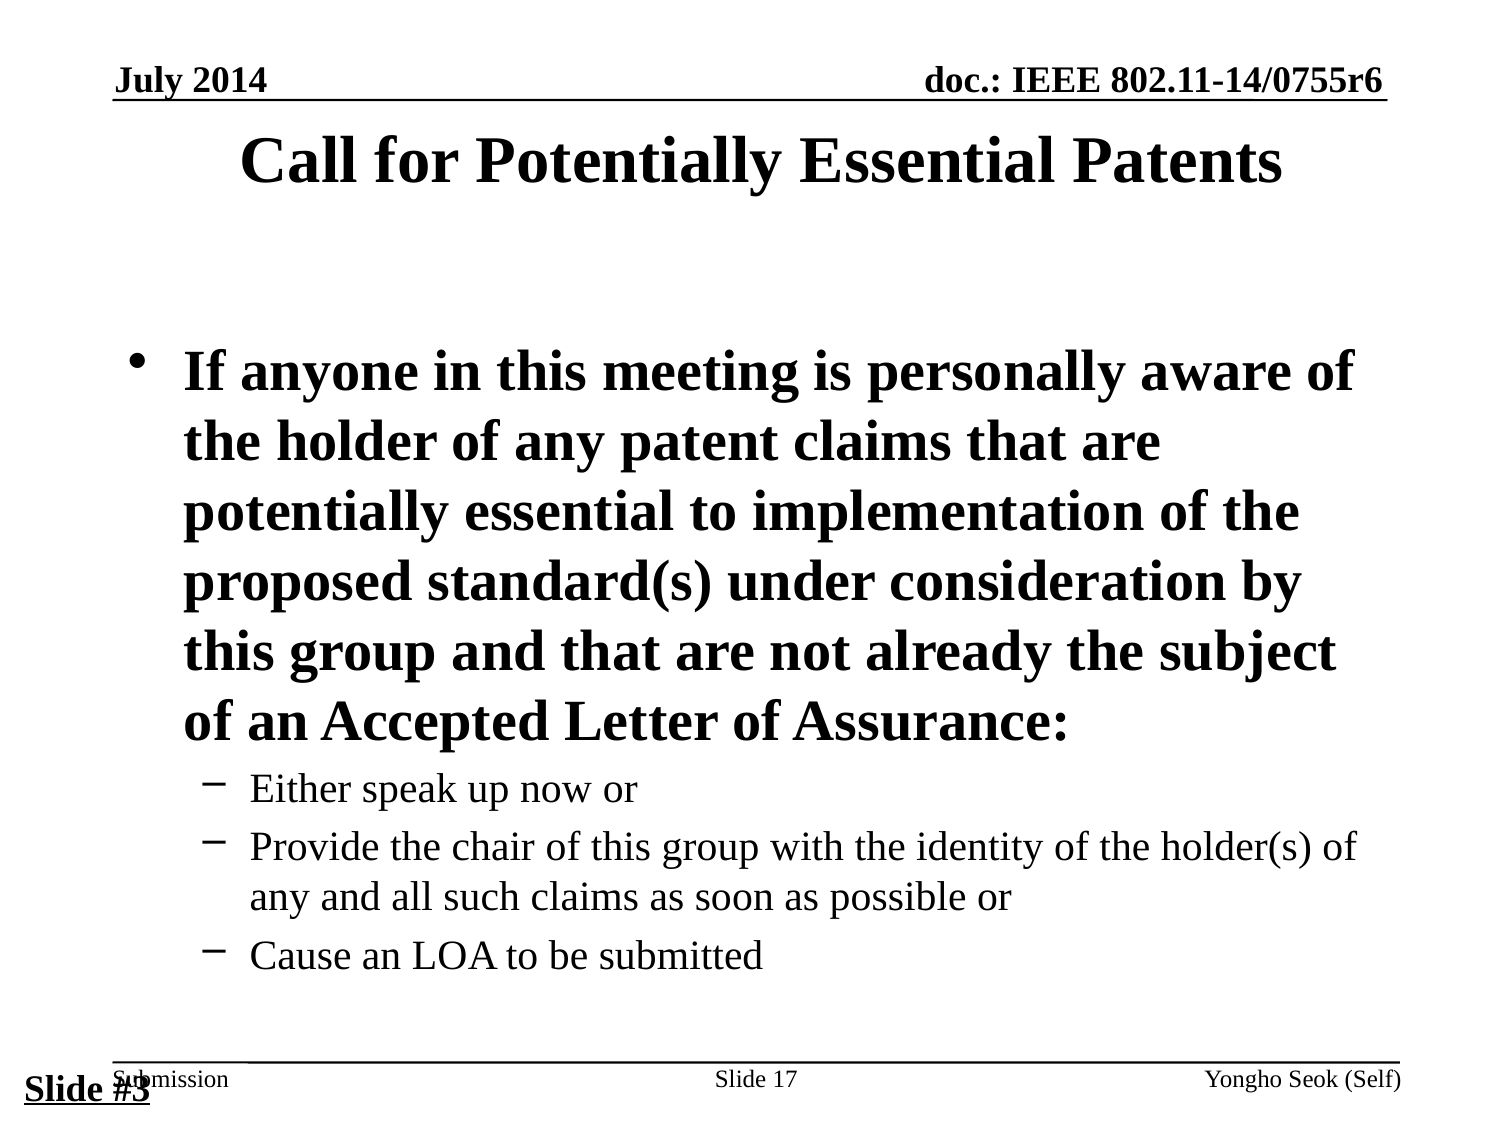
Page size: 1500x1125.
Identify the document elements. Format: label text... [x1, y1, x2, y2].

text_box Slide #3 [9, 1056, 166, 1116]
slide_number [114, 54, 270, 101]
footer Yongho Seok (Self) [1201, 1061, 1402, 1093]
list If anyone in this meeting is personally aware of the holder of any patent claims that are potentially essential to implementation of the proposed standard(s) under consideration by this group and that are not already the subject of an Accepted Letter of Assurance: Either speak up now or Provide the chair of this group with the identity of the holder(s) of any and all such claims as soon as possible or Cause an LOA to be submitted [112, 324, 1388, 1001]
title Call for Potentially Essential Patents [49, 62, 1476, 251]
slide_number Slide 17 [712, 1061, 800, 1093]
